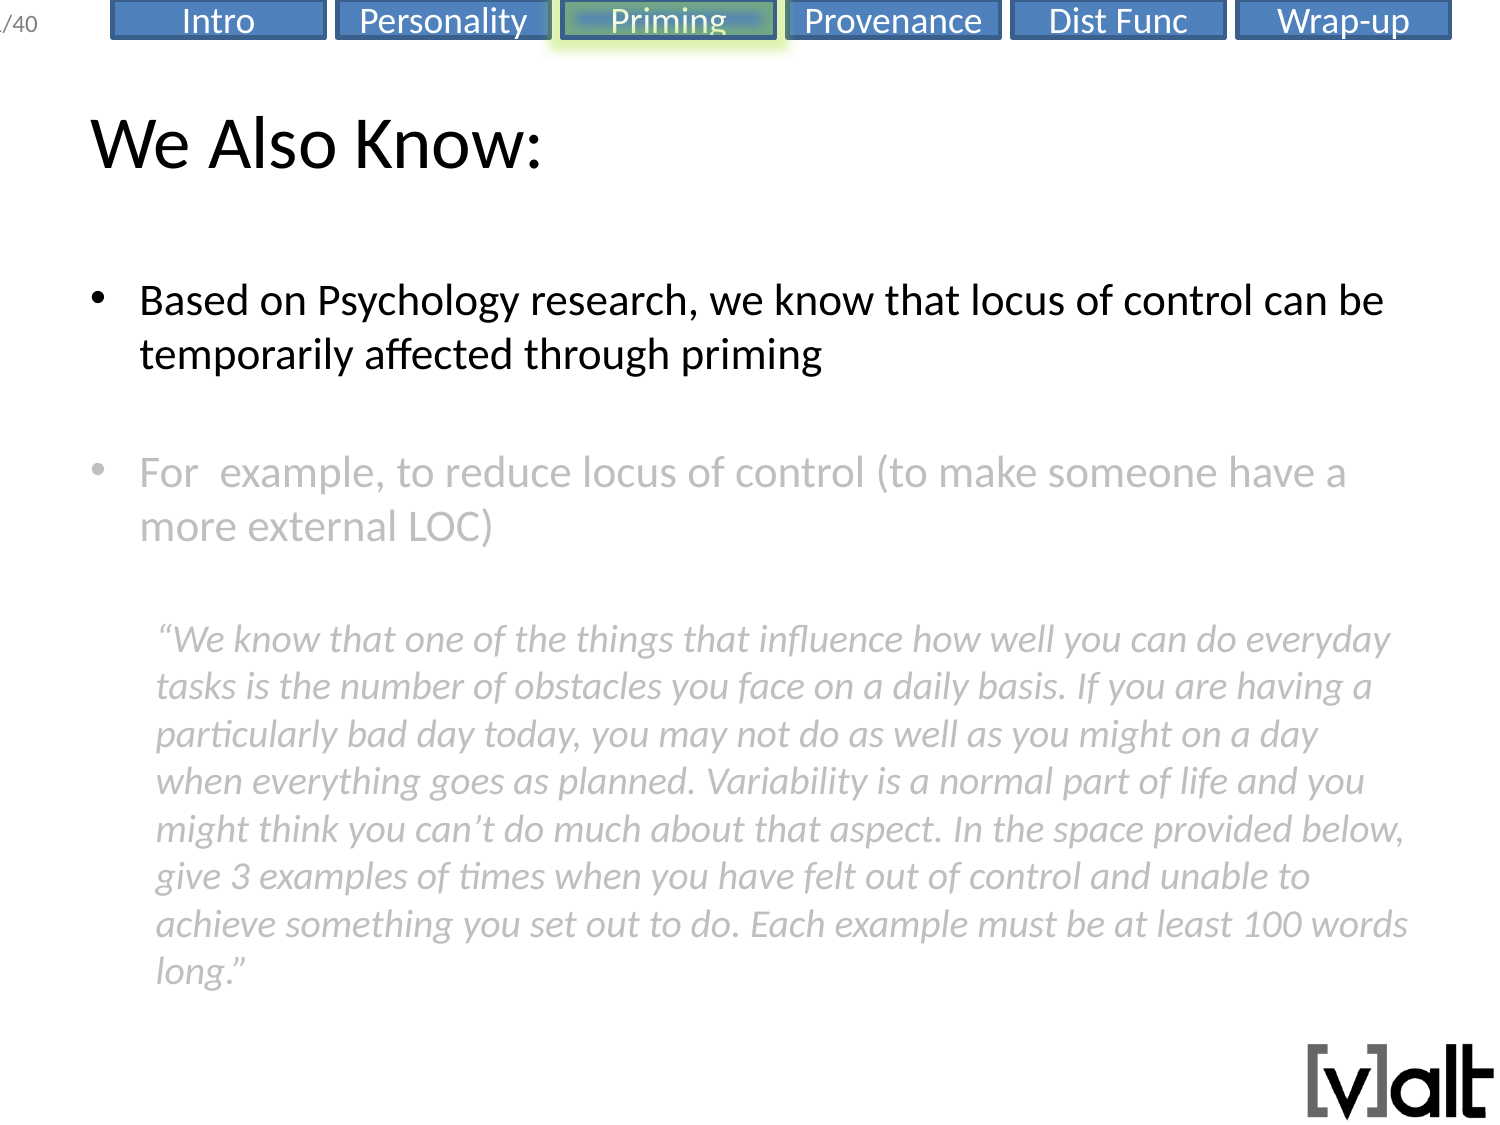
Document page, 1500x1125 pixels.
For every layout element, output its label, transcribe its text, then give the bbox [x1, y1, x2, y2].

list Based on Psychology research, we know that locus of control can be temporarily affected through priming For example, to reduce locus of control (to make someone have a more external LOC) “We know that one of the things that influence how well you can do everyday tasks is the number of obstacles you face on a daily basis. If you are having a particularly bad day today, you may not do as well as you might on a day when everything goes as planned. Variability is a normal part of life and you might think you can’t do much about that aspect. In the space provided below, give 3 examples of times when you have felt out of control and unable to achieve something you set out to do. Each example must be at least 100 words long.” [75, 262, 1425, 1005]
text_box [560, 0, 777, 40]
picture [1299, 1034, 1500, 1125]
title We Also Know: [75, 45, 1425, 233]
